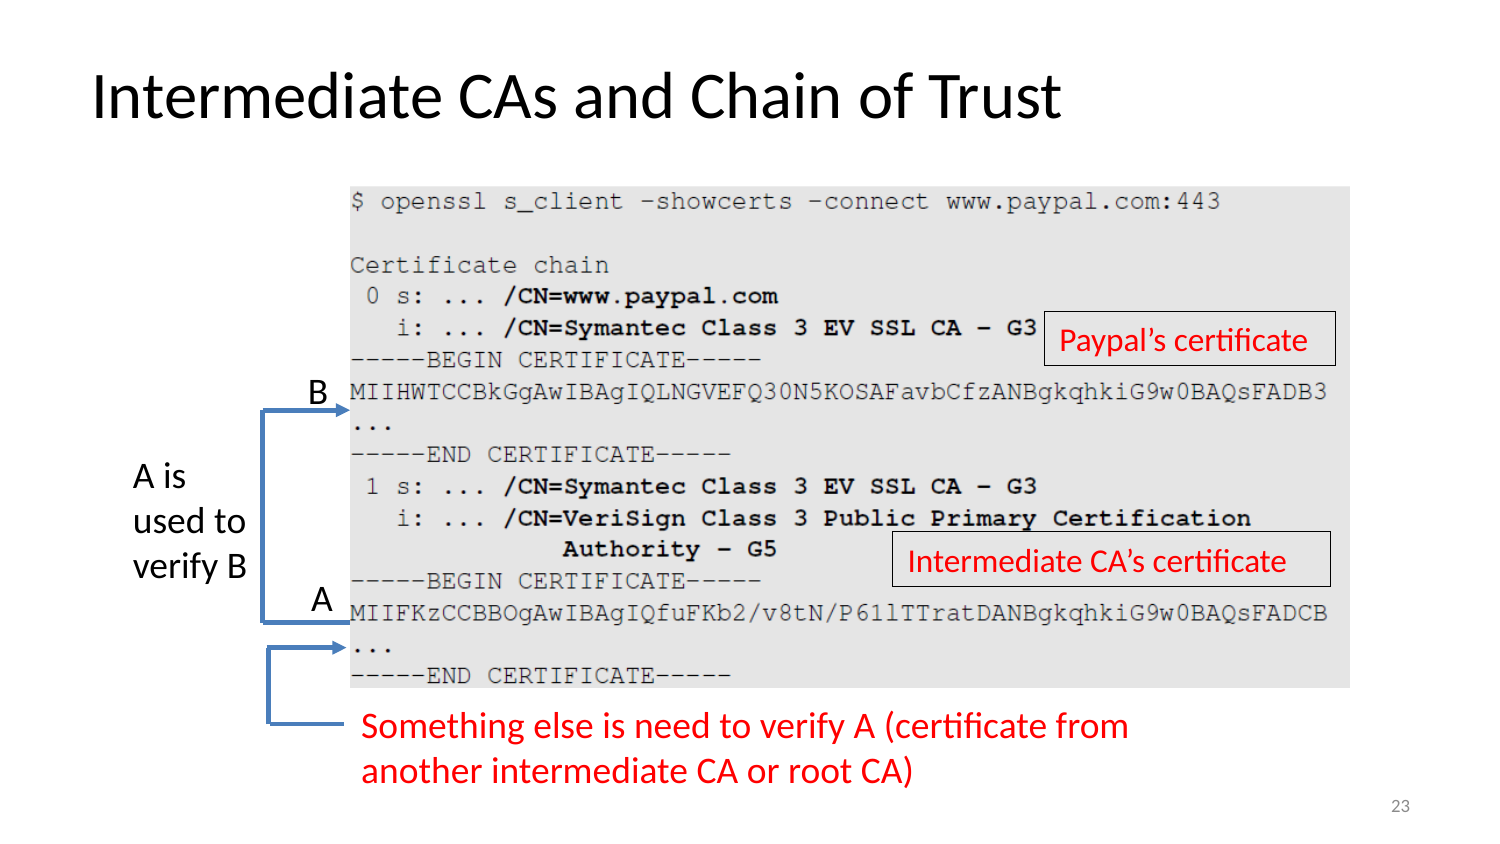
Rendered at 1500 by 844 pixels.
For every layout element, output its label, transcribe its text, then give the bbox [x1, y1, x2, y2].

title Intermediate CAs and Chain of Trust [62, 21, 1288, 163]
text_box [349, 184, 1351, 688]
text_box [262, 409, 351, 623]
slide_number 23 [1074, 782, 1425, 827]
text_box A is used to verify B [118, 443, 257, 593]
text_box B [293, 359, 344, 408]
text_box Something else is need to verify A (certificate from another intermediate CA or root CA) [346, 693, 1175, 799]
